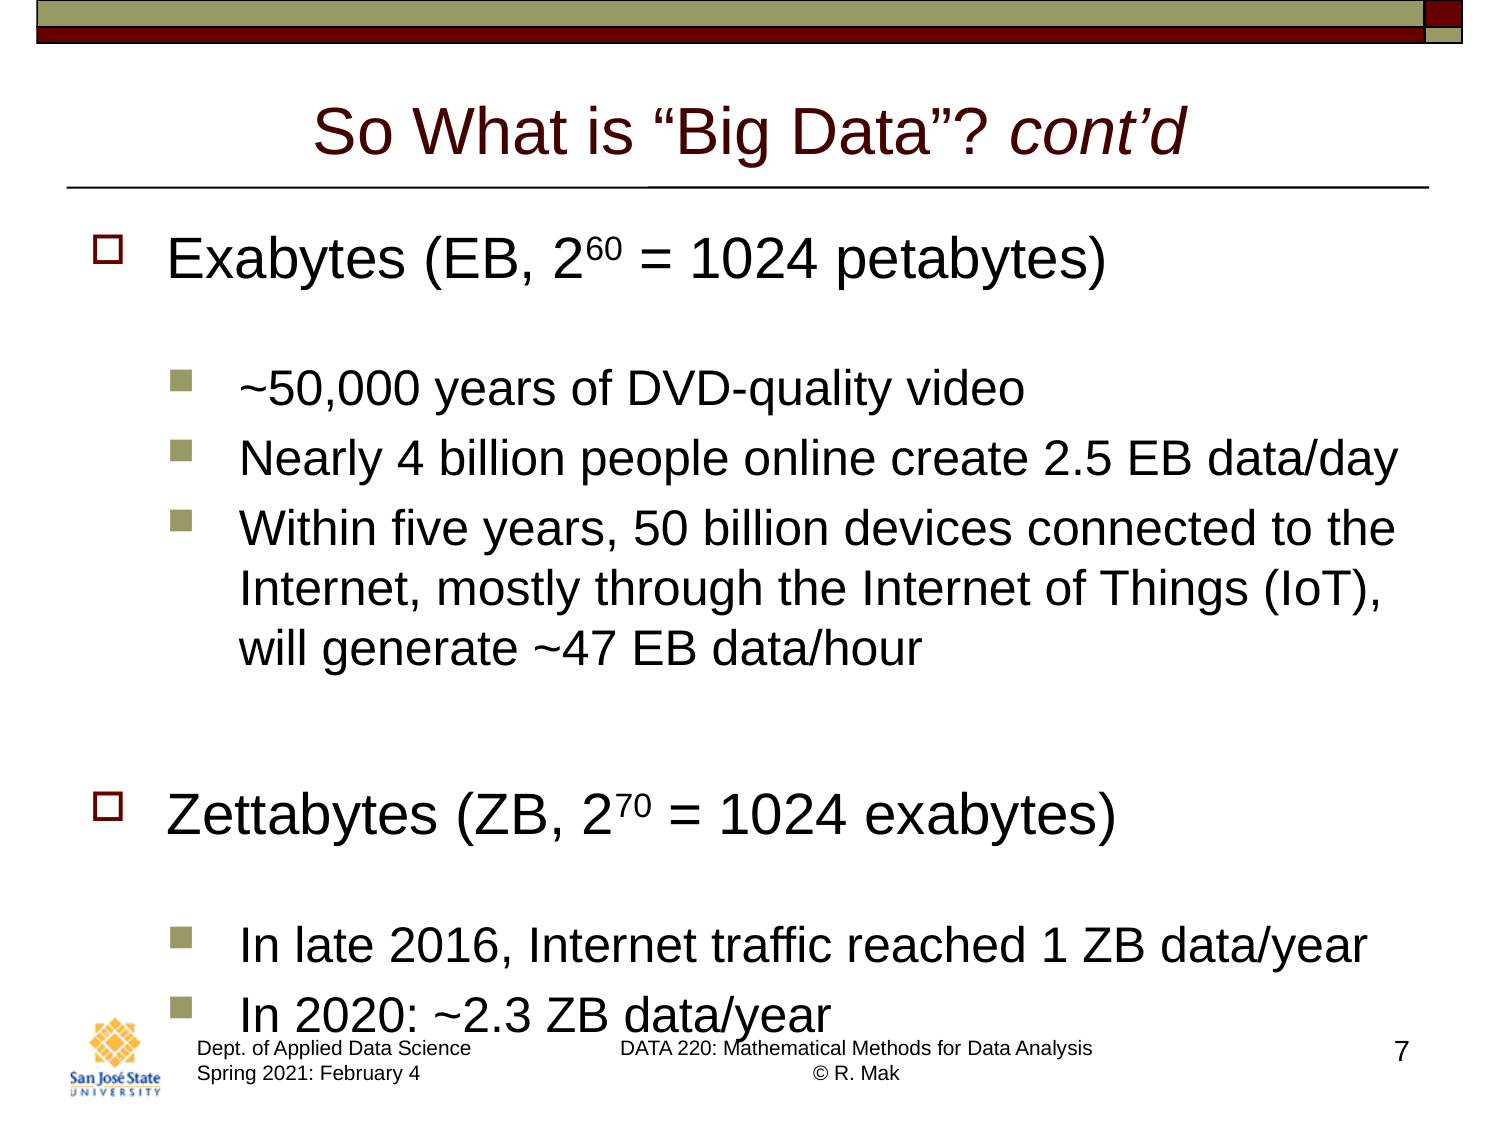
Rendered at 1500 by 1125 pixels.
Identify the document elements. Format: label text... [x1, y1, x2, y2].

list Exabytes (EB, 260 = 1024 petabytes) ~50,000 years of DVD-quality video Nearly 4 billion people online create 2.5 EB data/day Within five years, 50 billion devices connected to the Internet, mostly through the Internet of Things (IoT), will generate ~47 EB data/hour Zettabytes (ZB, 270 = 1024 exabytes) In late 2016, Internet traffic reached 1 ZB data/year In 2020: ~2.3 ZB data/year [75, 212, 1425, 1006]
title So What is “Big Data”? cont’d [75, 67, 1425, 175]
slide_number 7 [1305, 1025, 1425, 1100]
picture [60, 1012, 166, 1112]
